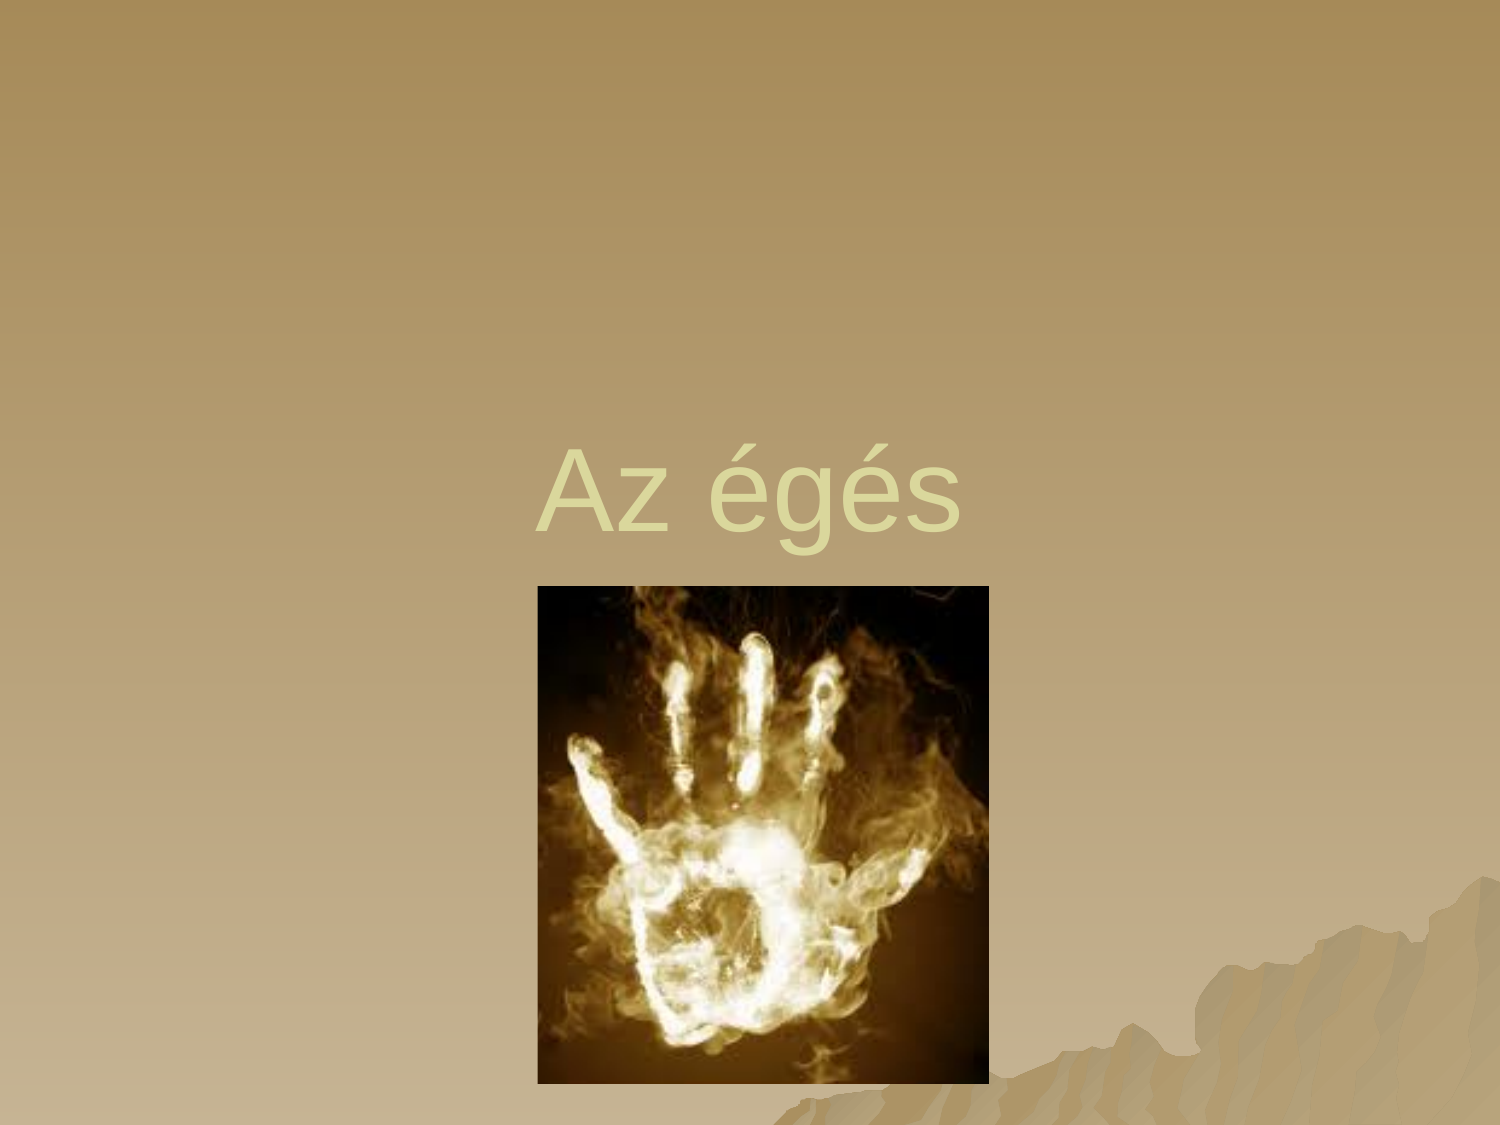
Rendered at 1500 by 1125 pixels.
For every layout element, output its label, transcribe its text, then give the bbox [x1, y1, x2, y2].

picture [537, 585, 989, 1085]
title Az égés [112, 262, 1388, 563]
